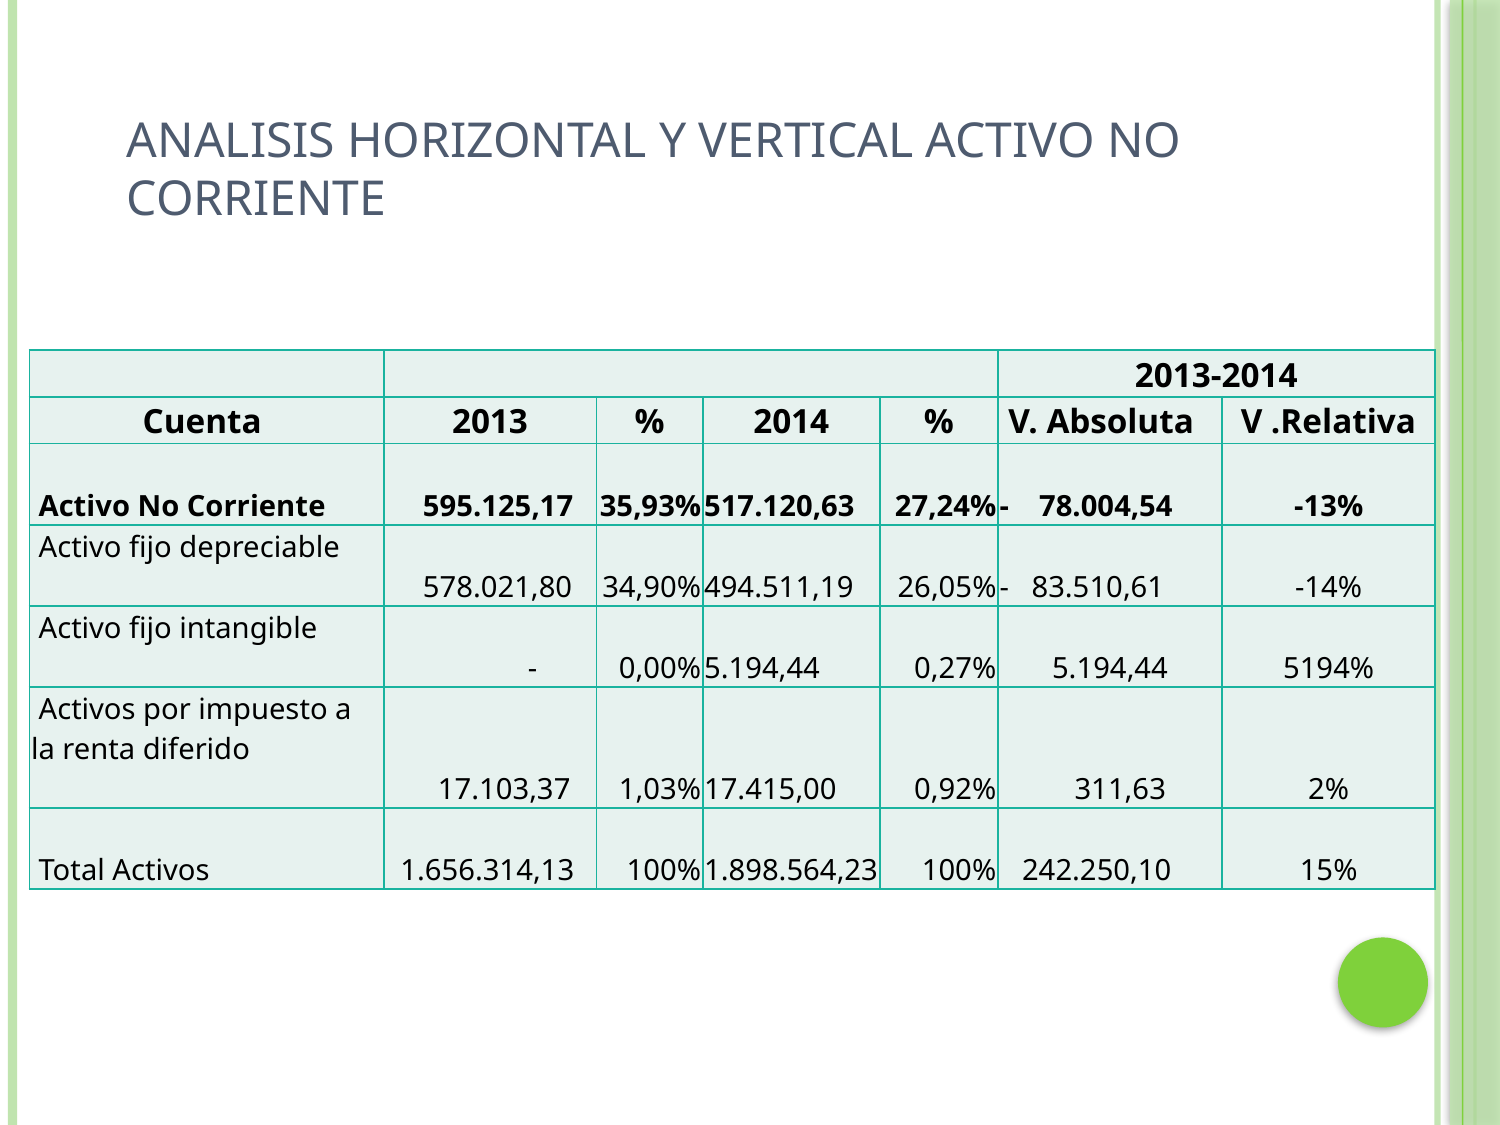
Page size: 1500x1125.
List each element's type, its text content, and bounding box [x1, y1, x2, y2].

table_cell 5.194,44 [999, 607, 1221, 686]
table_cell 100% [597, 809, 702, 888]
table_cell Cuenta [30, 398, 383, 443]
table_cell 2014 [704, 398, 879, 443]
table_cell 2013 [385, 398, 596, 443]
table_cell 595.125,17 [385, 444, 596, 524]
table_cell 27,24% [881, 444, 997, 524]
table_cell 26,05% [881, 526, 997, 605]
table_cell - 78.004,54 [999, 444, 1221, 524]
table_cell 1,03% [597, 688, 702, 807]
table_cell 34,90% [597, 526, 702, 605]
table_cell Activo No Corriente [30, 444, 383, 524]
table_cell 0,27% [881, 607, 997, 686]
table_cell 494.511,19 [704, 526, 879, 605]
table_cell 242.250,10 [999, 809, 1221, 888]
table_cell 2% [1223, 688, 1434, 807]
table_cell Activos por impuesto a la renta diferido [30, 688, 383, 807]
table_cell 17.103,37 [385, 688, 596, 807]
table_cell 15% [1223, 809, 1434, 888]
table_cell 311,63 [999, 688, 1221, 807]
table_cell 0,00% [597, 607, 702, 686]
table_cell 17.415,00 [704, 688, 879, 807]
table_cell Activo fijo intangible [30, 607, 383, 686]
table_cell % [881, 398, 997, 443]
table_cell -14% [1223, 526, 1434, 605]
table_cell V .Relativa [1223, 398, 1434, 443]
table_cell -13% [1223, 444, 1434, 524]
table_cell 1.656.314,13 [385, 809, 596, 888]
table_cell 5.194,44 [704, 607, 879, 686]
table_cell V. Absoluta [999, 398, 1221, 443]
table_cell Total Activos [30, 809, 383, 888]
table_cell - [385, 607, 596, 686]
table_cell 578.021,80 [385, 526, 596, 605]
table_cell 1.898.564,23 [704, 809, 879, 888]
table_cell 517.120,63 [704, 444, 879, 524]
table_header [385, 351, 997, 396]
table_cell 5194% [1223, 607, 1434, 686]
table_header 2013-2014 [999, 351, 1434, 396]
table_cell % [597, 398, 702, 443]
title ANALISIS HORIZONTAL Y VERTICAL ACTIVO NO CORRIENTE [112, 101, 1338, 233]
table_cell Activo fijo depreciable [30, 526, 383, 605]
table_header [30, 351, 383, 396]
table_cell 35,93% [597, 444, 702, 524]
table_cell - 83.510,61 [999, 526, 1221, 605]
table_cell 100% [881, 809, 997, 888]
table_cell 0,92% [881, 688, 997, 807]
